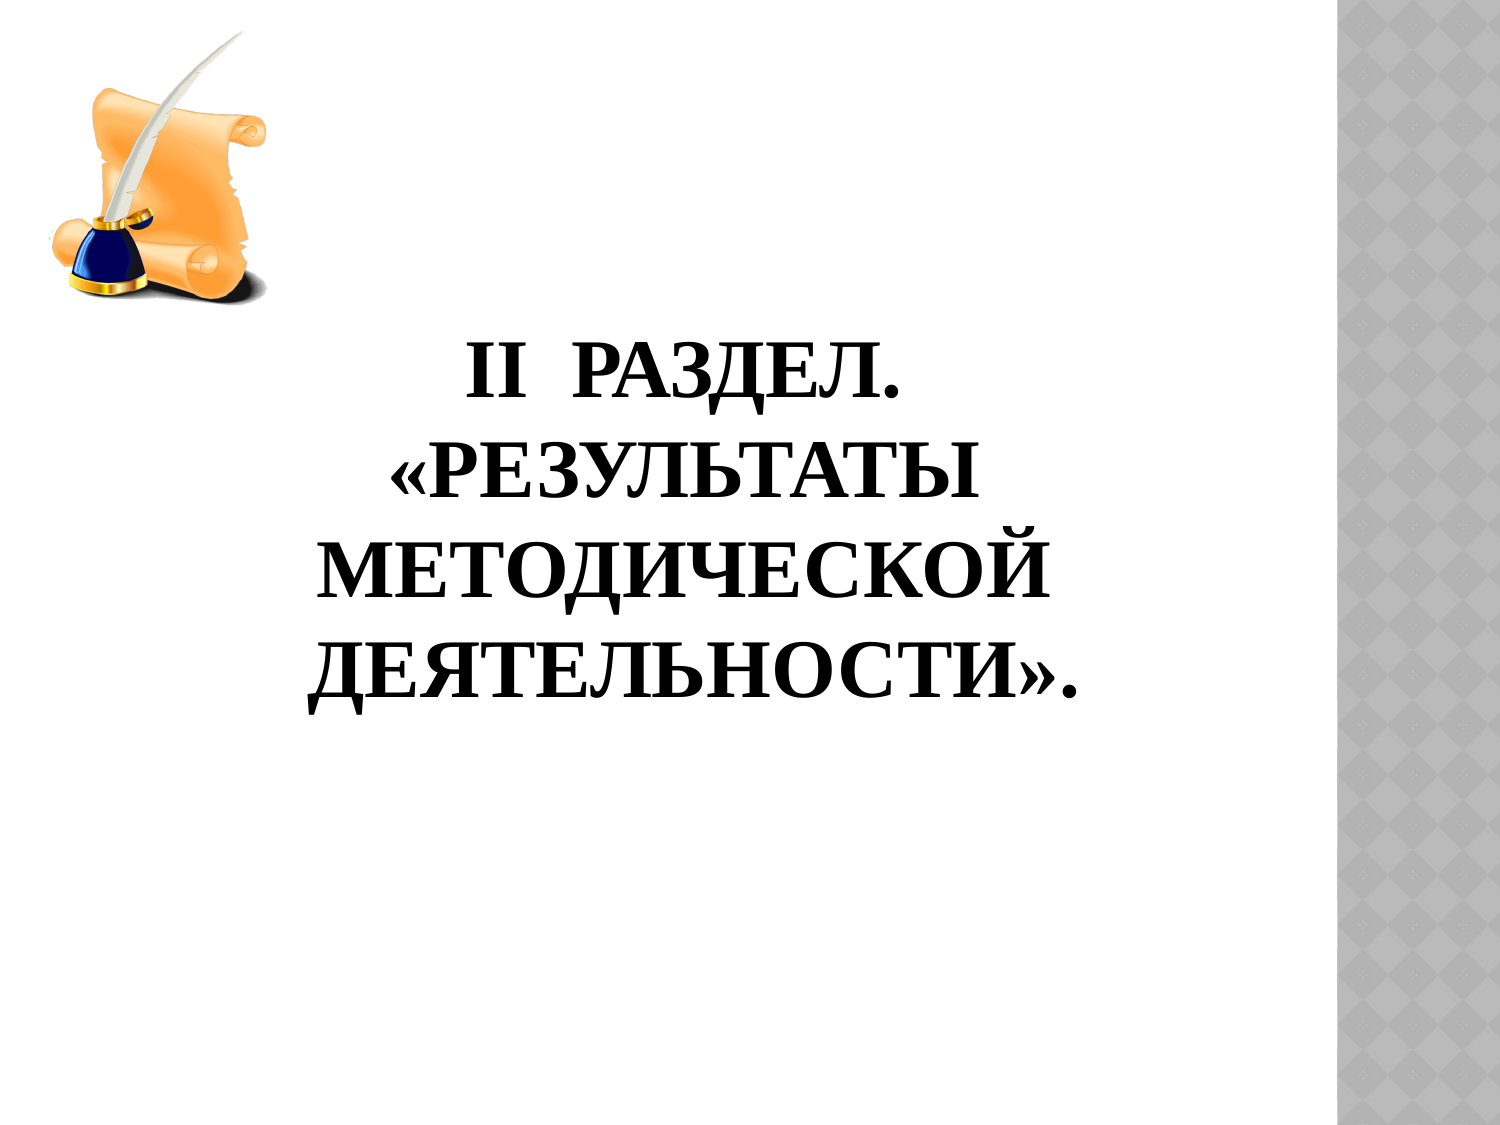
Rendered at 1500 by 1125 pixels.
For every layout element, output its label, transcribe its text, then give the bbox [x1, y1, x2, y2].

title II раздел. «Результаты методической деятельности». [100, 527, 1288, 715]
picture [0, 0, 278, 315]
